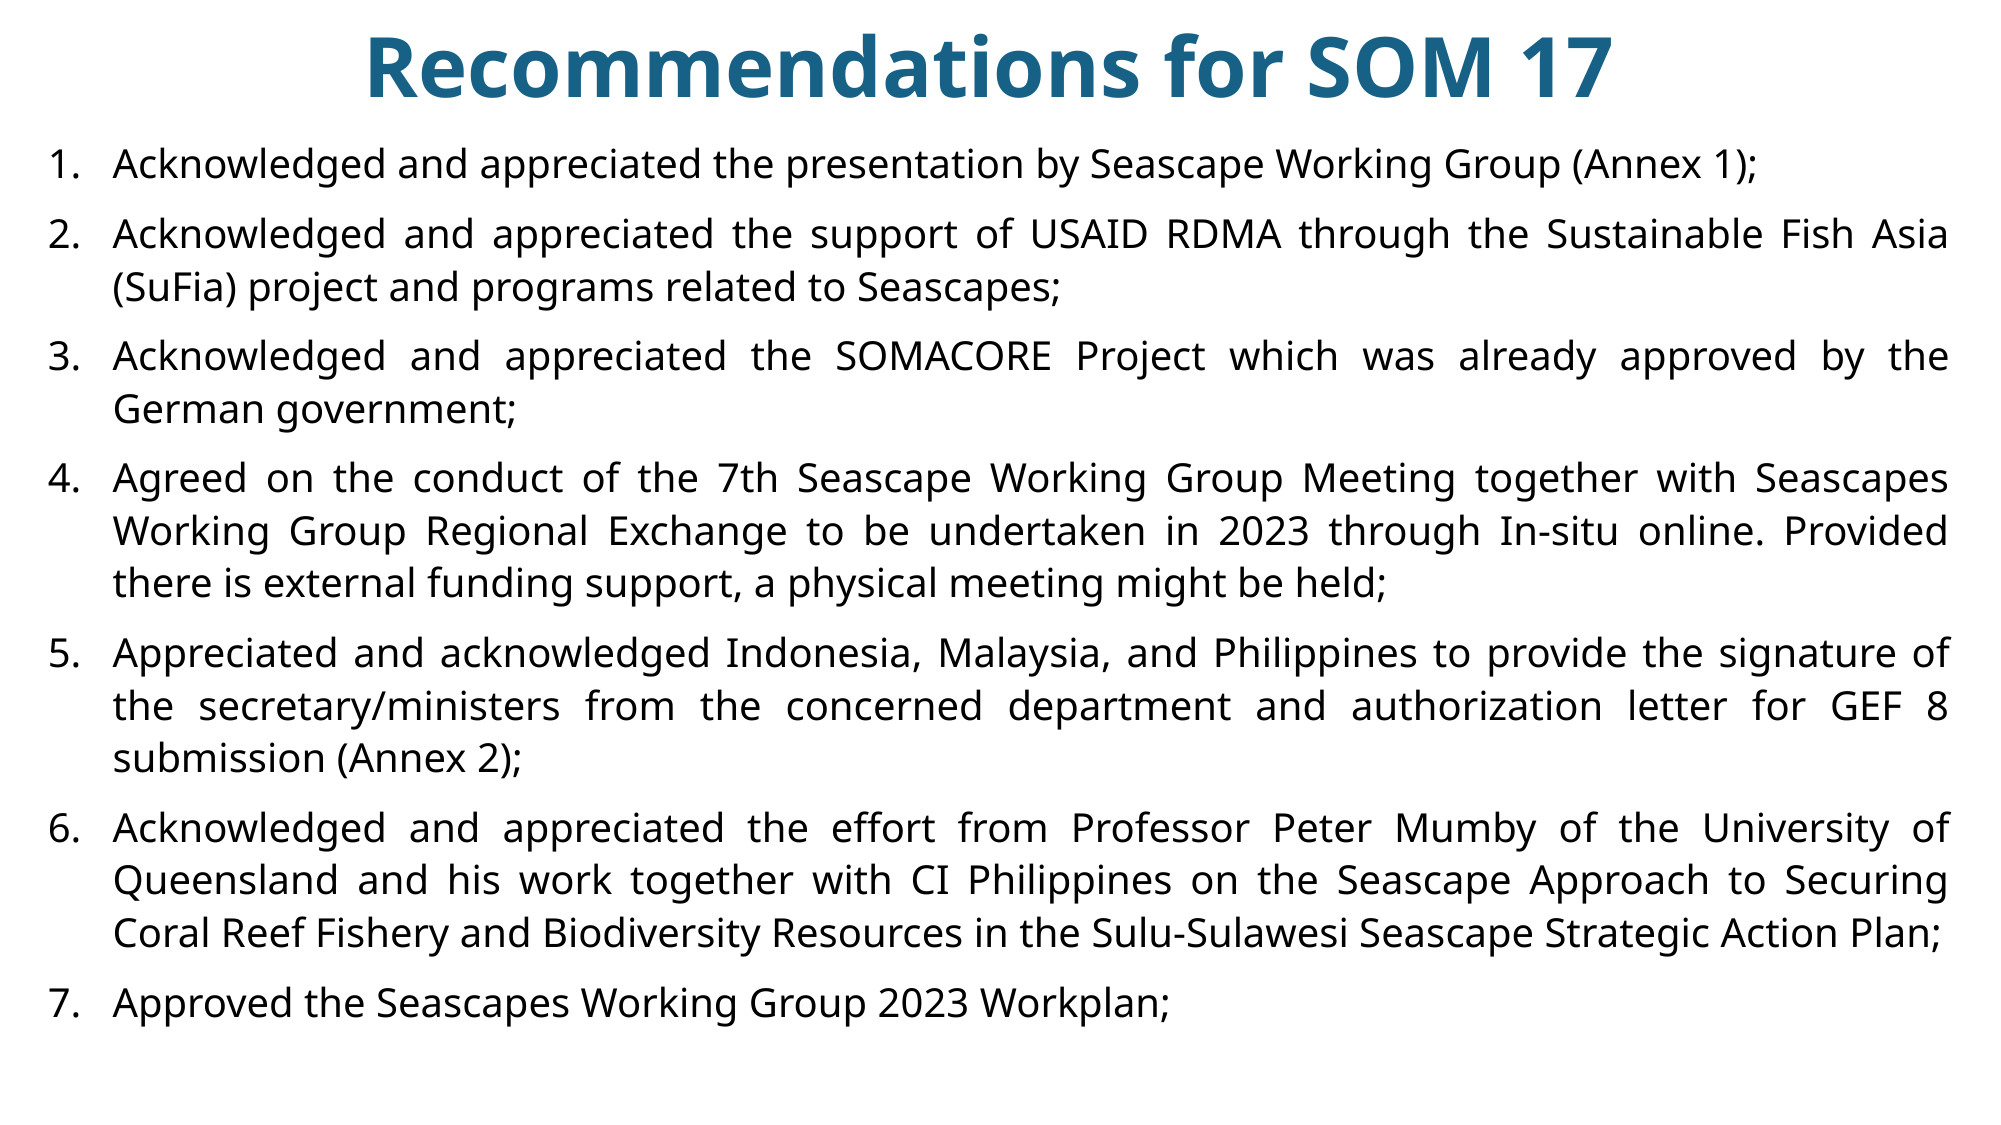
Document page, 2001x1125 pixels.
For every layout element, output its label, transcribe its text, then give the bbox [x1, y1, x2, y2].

title Recommendations for SOM 17 [137, 13, 1863, 126]
list Acknowledged and appreciated the presentation by Seascape Working Group (Annex 1); Acknowledged and appreciated the support of USAID RDMA through the Sustainable Fish Asia (SuFia) project and programs related to Seascapes; Acknowledged and appreciated the SOMACORE Project which was already approved by the German government; Agreed on the conduct of the 7th Seascape Working Group Meeting together with Seascapes Working Group Regional Exchange to be undertaken in 2023 through In-situ online. Provided there is external funding support, a physical meeting might be held; Appreciated and acknowledged Indonesia, Malaysia, and Philippines to provide the signature of the secretary/ministers from the concerned department and authorization letter for GEF 8 submission (Annex 2); Acknowledged and appreciated the effort from Professor Peter Mumby of the University of Queensland and his work together with CI Philippines on the Seascape Approach to Securing Coral Reef Fishery and Biodiversity Resources in the Sulu-Sulawesi Seascape Strategic Action Plan; Approved the Seascapes Working Group 2023 Workplan; [33, 126, 1967, 1091]
